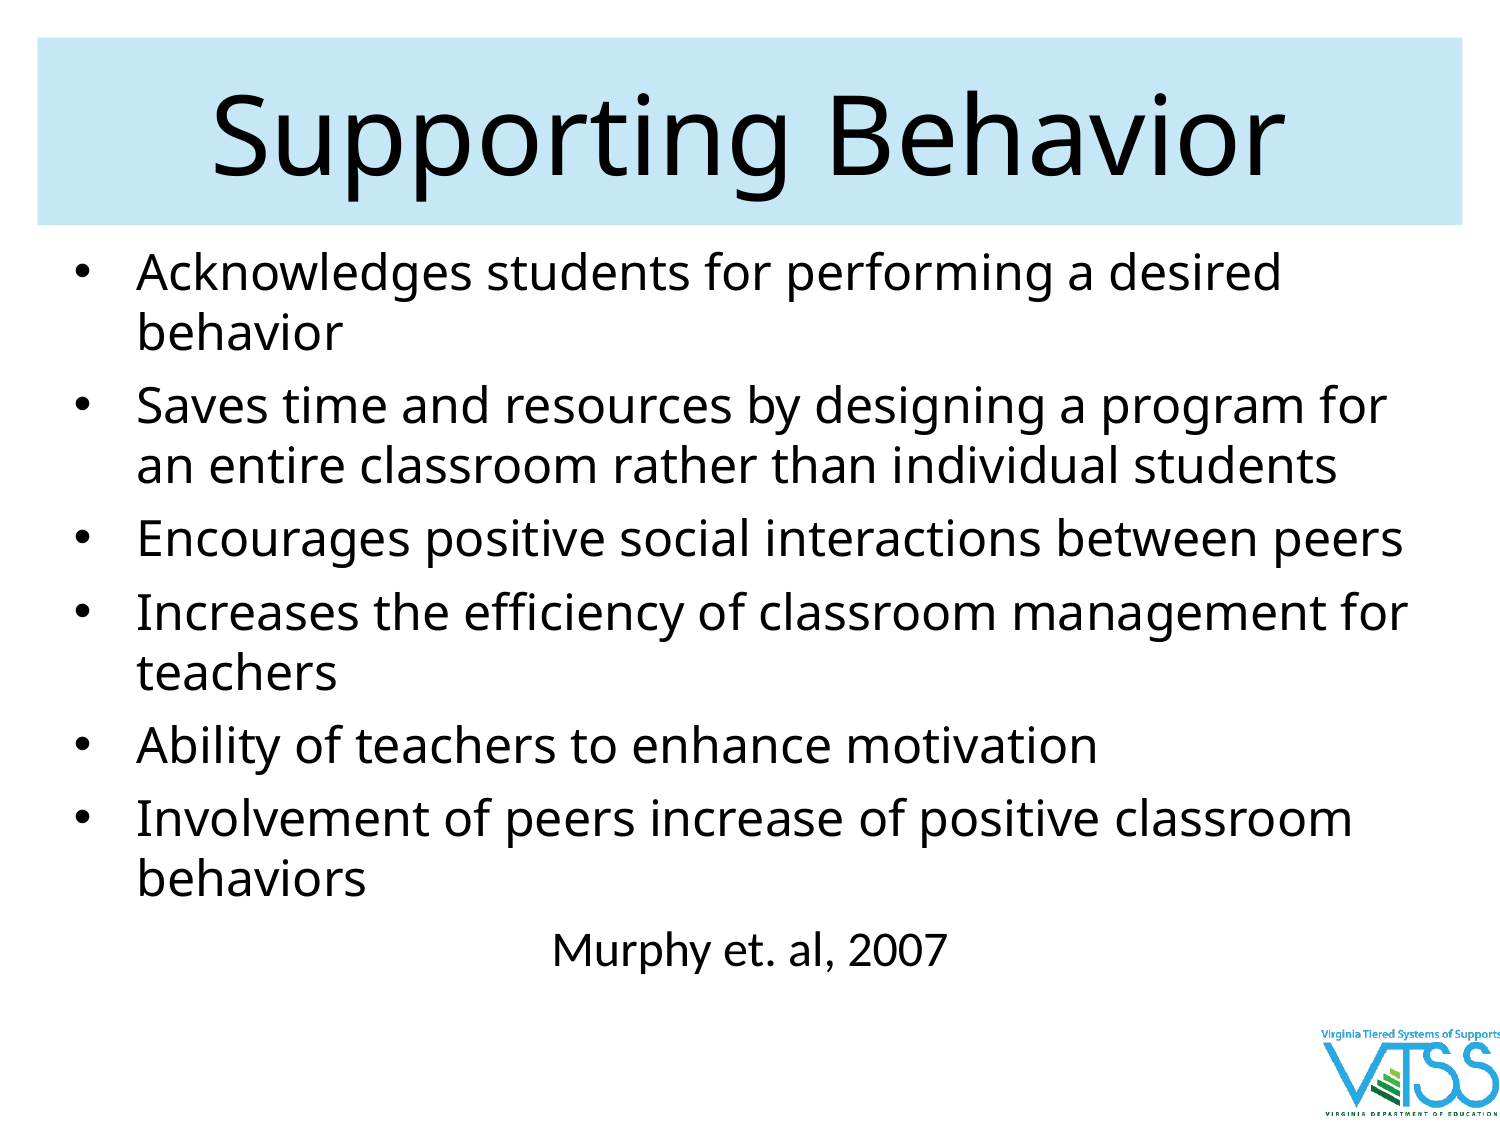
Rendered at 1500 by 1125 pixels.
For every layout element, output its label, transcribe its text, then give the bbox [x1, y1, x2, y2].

title Supporting Behavior [36, 36, 1464, 227]
list Acknowledges students for performing a desired behavior Saves time and resources by designing a program for an entire classroom rather than individual students Encourages positive social interactions between peers Increases the efficiency of classroom management for teachers Ability of teachers to enhance motivation Involvement of peers increase of positive classroom behaviors Murphy et. al, 2007 [46, 227, 1454, 857]
picture [1321, 1029, 1500, 1116]
